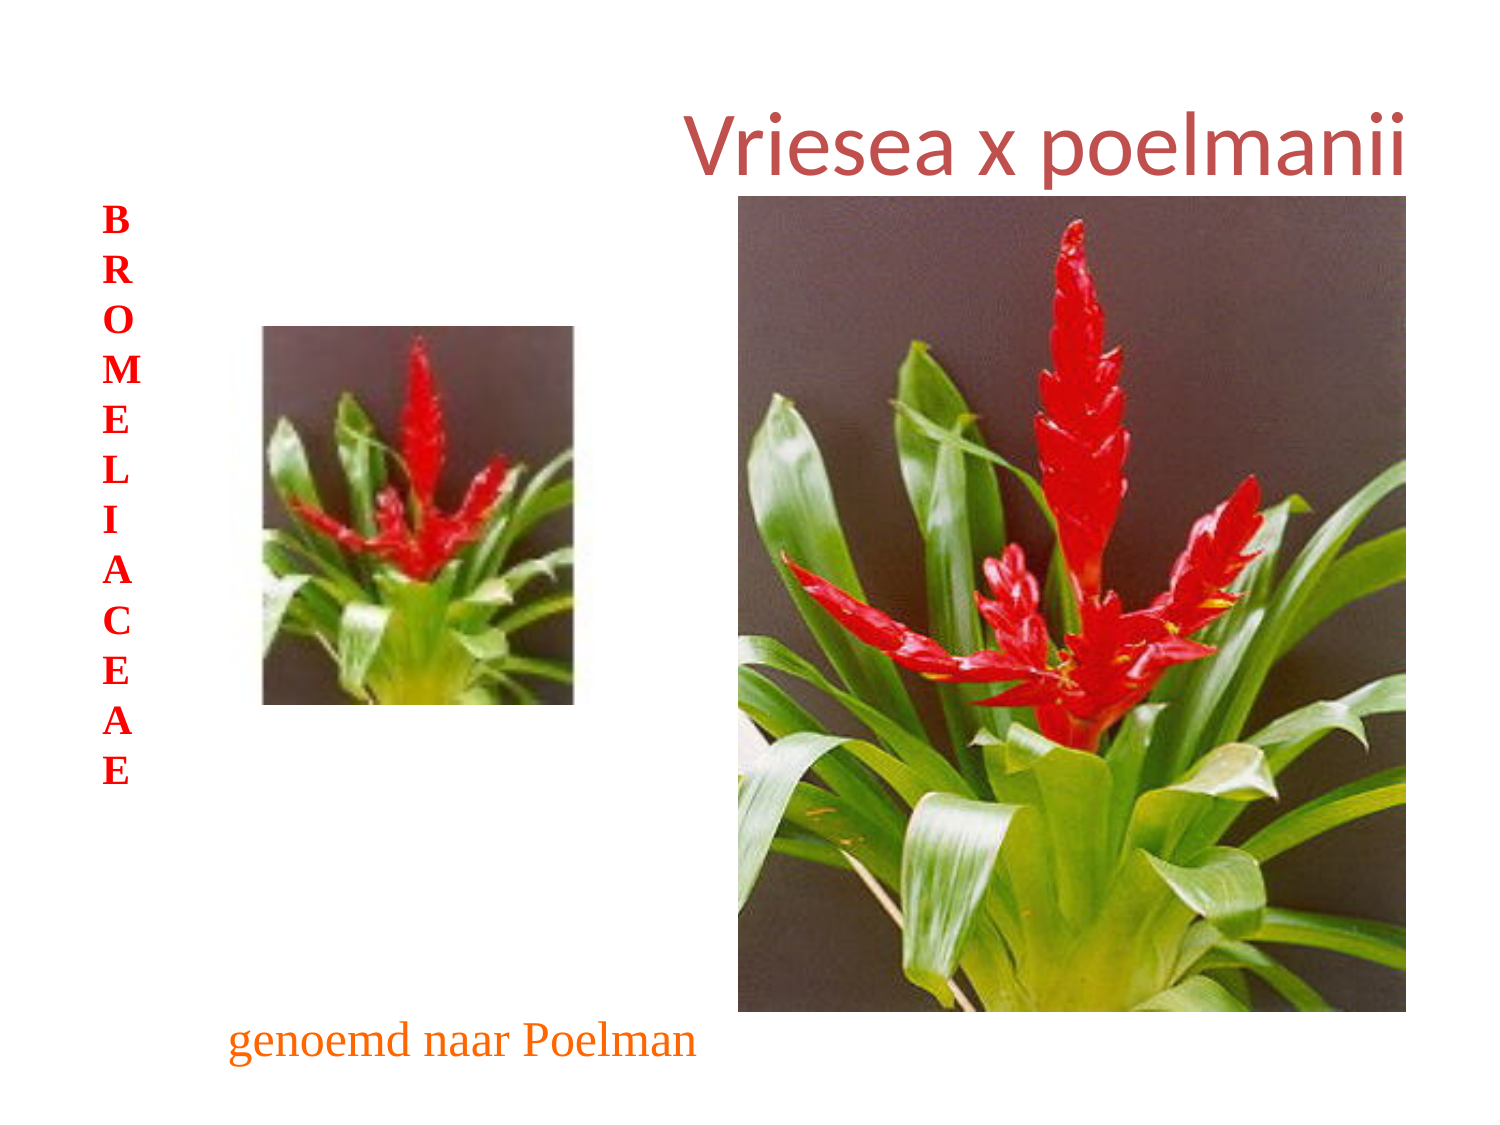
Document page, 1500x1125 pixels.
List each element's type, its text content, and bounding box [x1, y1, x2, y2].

text_box BROMELIACEAE [87, 184, 150, 800]
text_box genoemd naar Poelman [0, 999, 713, 1075]
title Vriesea x poelmanii [75, 45, 1425, 233]
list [229, 326, 609, 705]
picture [738, 196, 1406, 1012]
